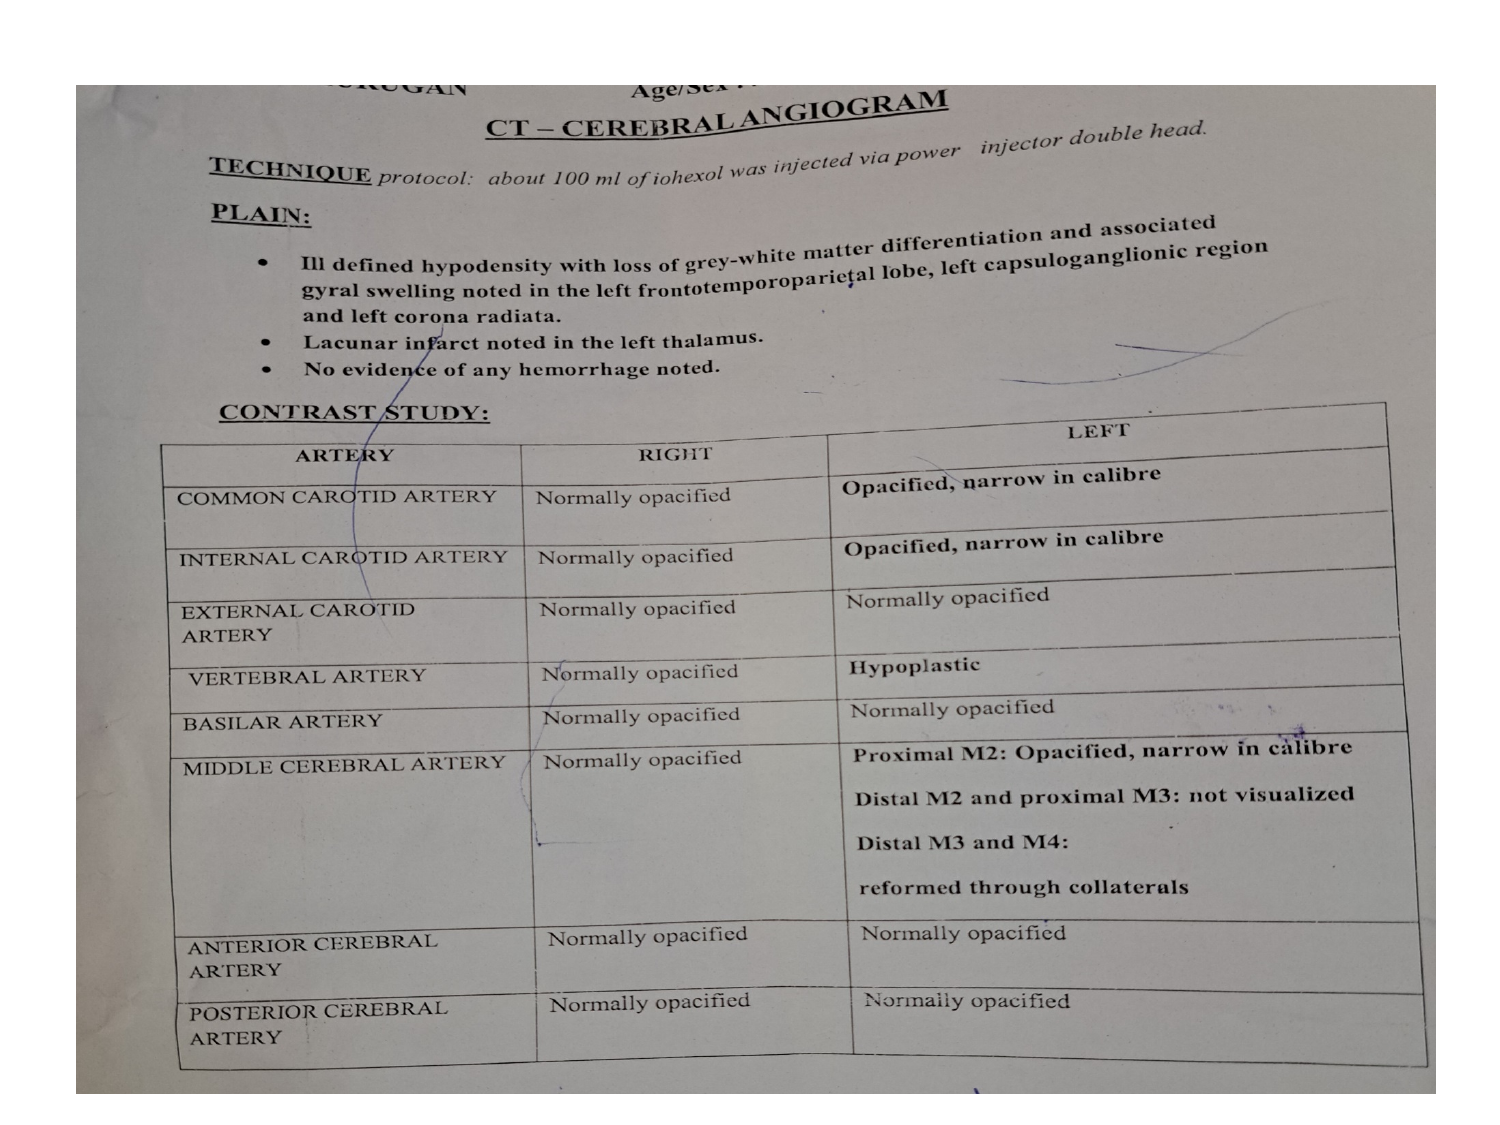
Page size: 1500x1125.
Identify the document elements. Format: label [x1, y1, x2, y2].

list [76, 85, 1436, 1094]
